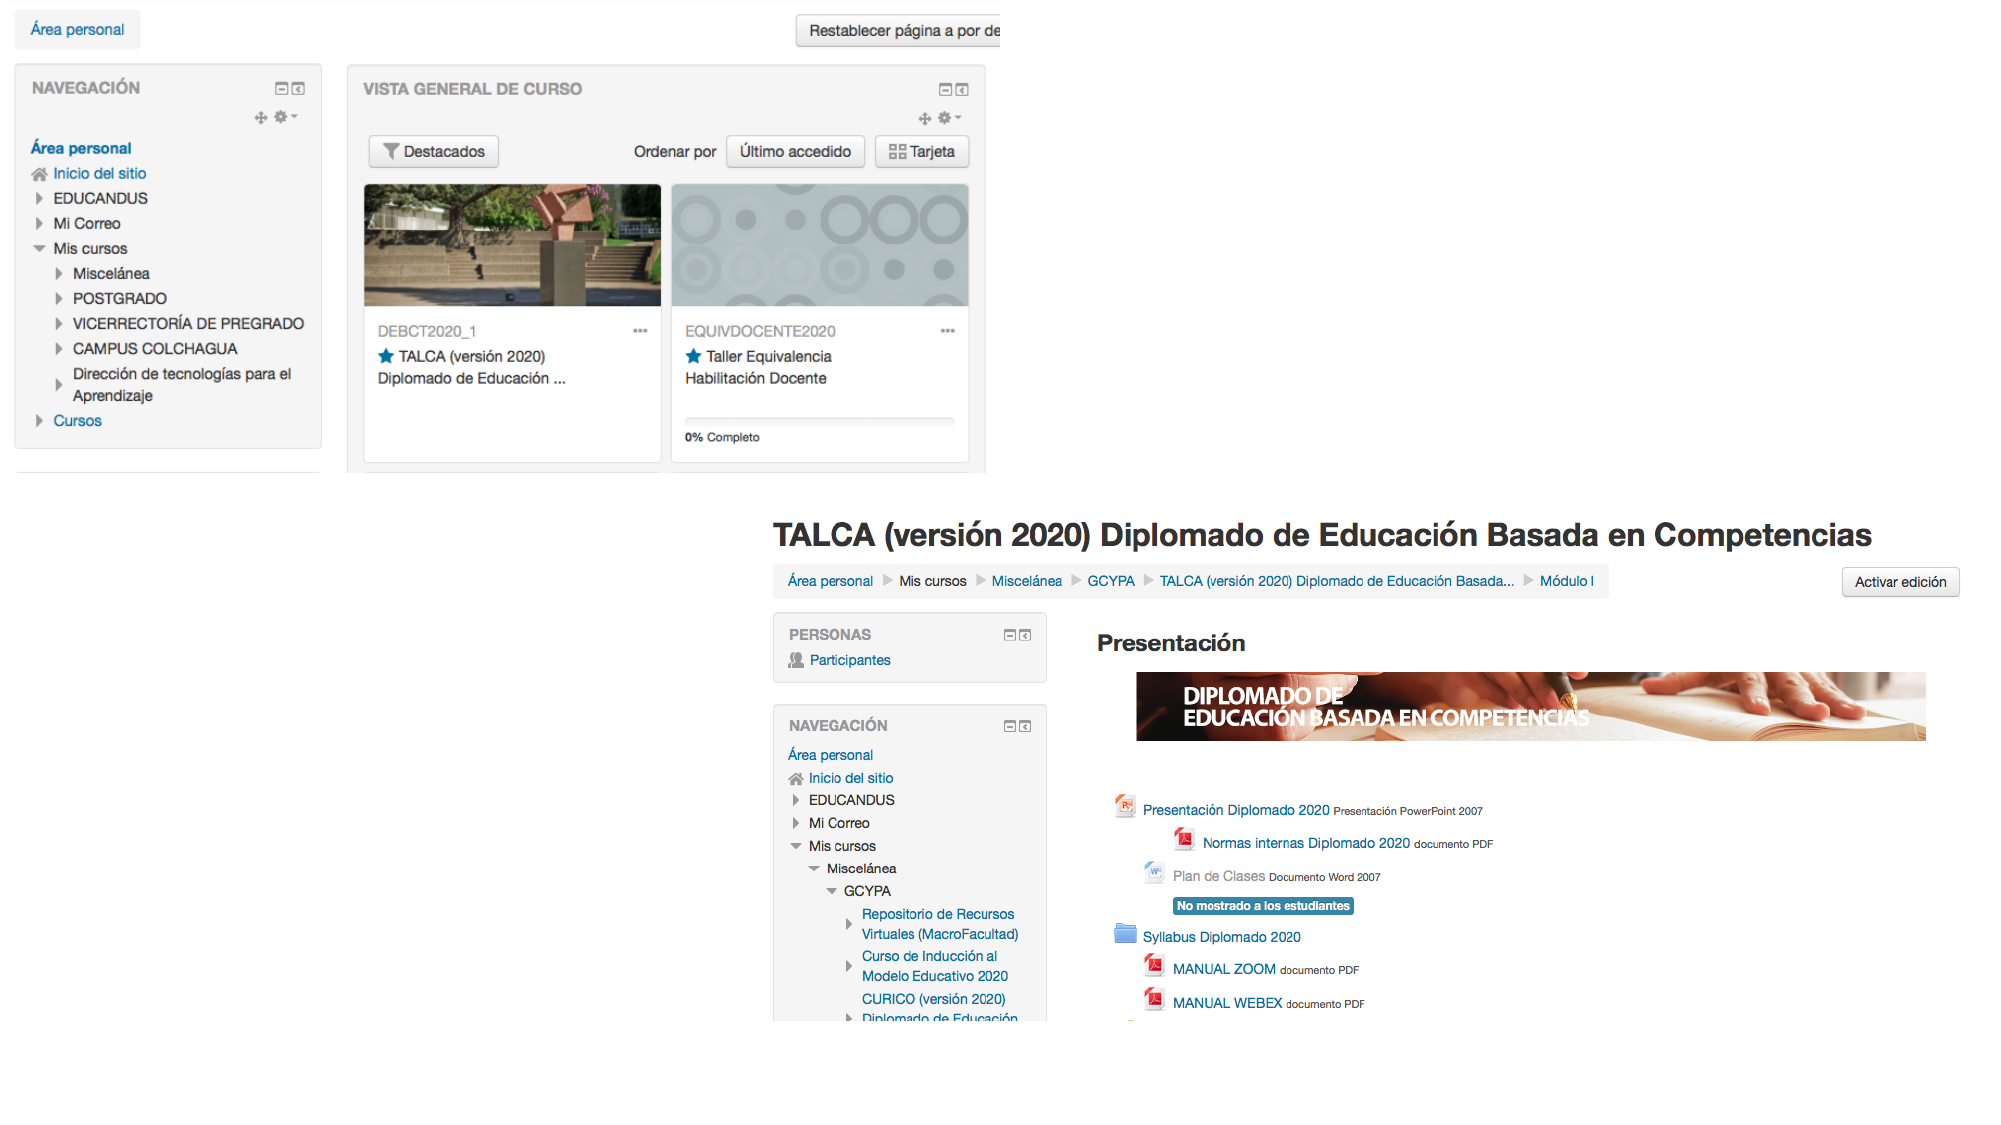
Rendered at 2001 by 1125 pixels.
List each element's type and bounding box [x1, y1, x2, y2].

picture [759, 488, 1965, 1022]
picture [8, 0, 1001, 473]
